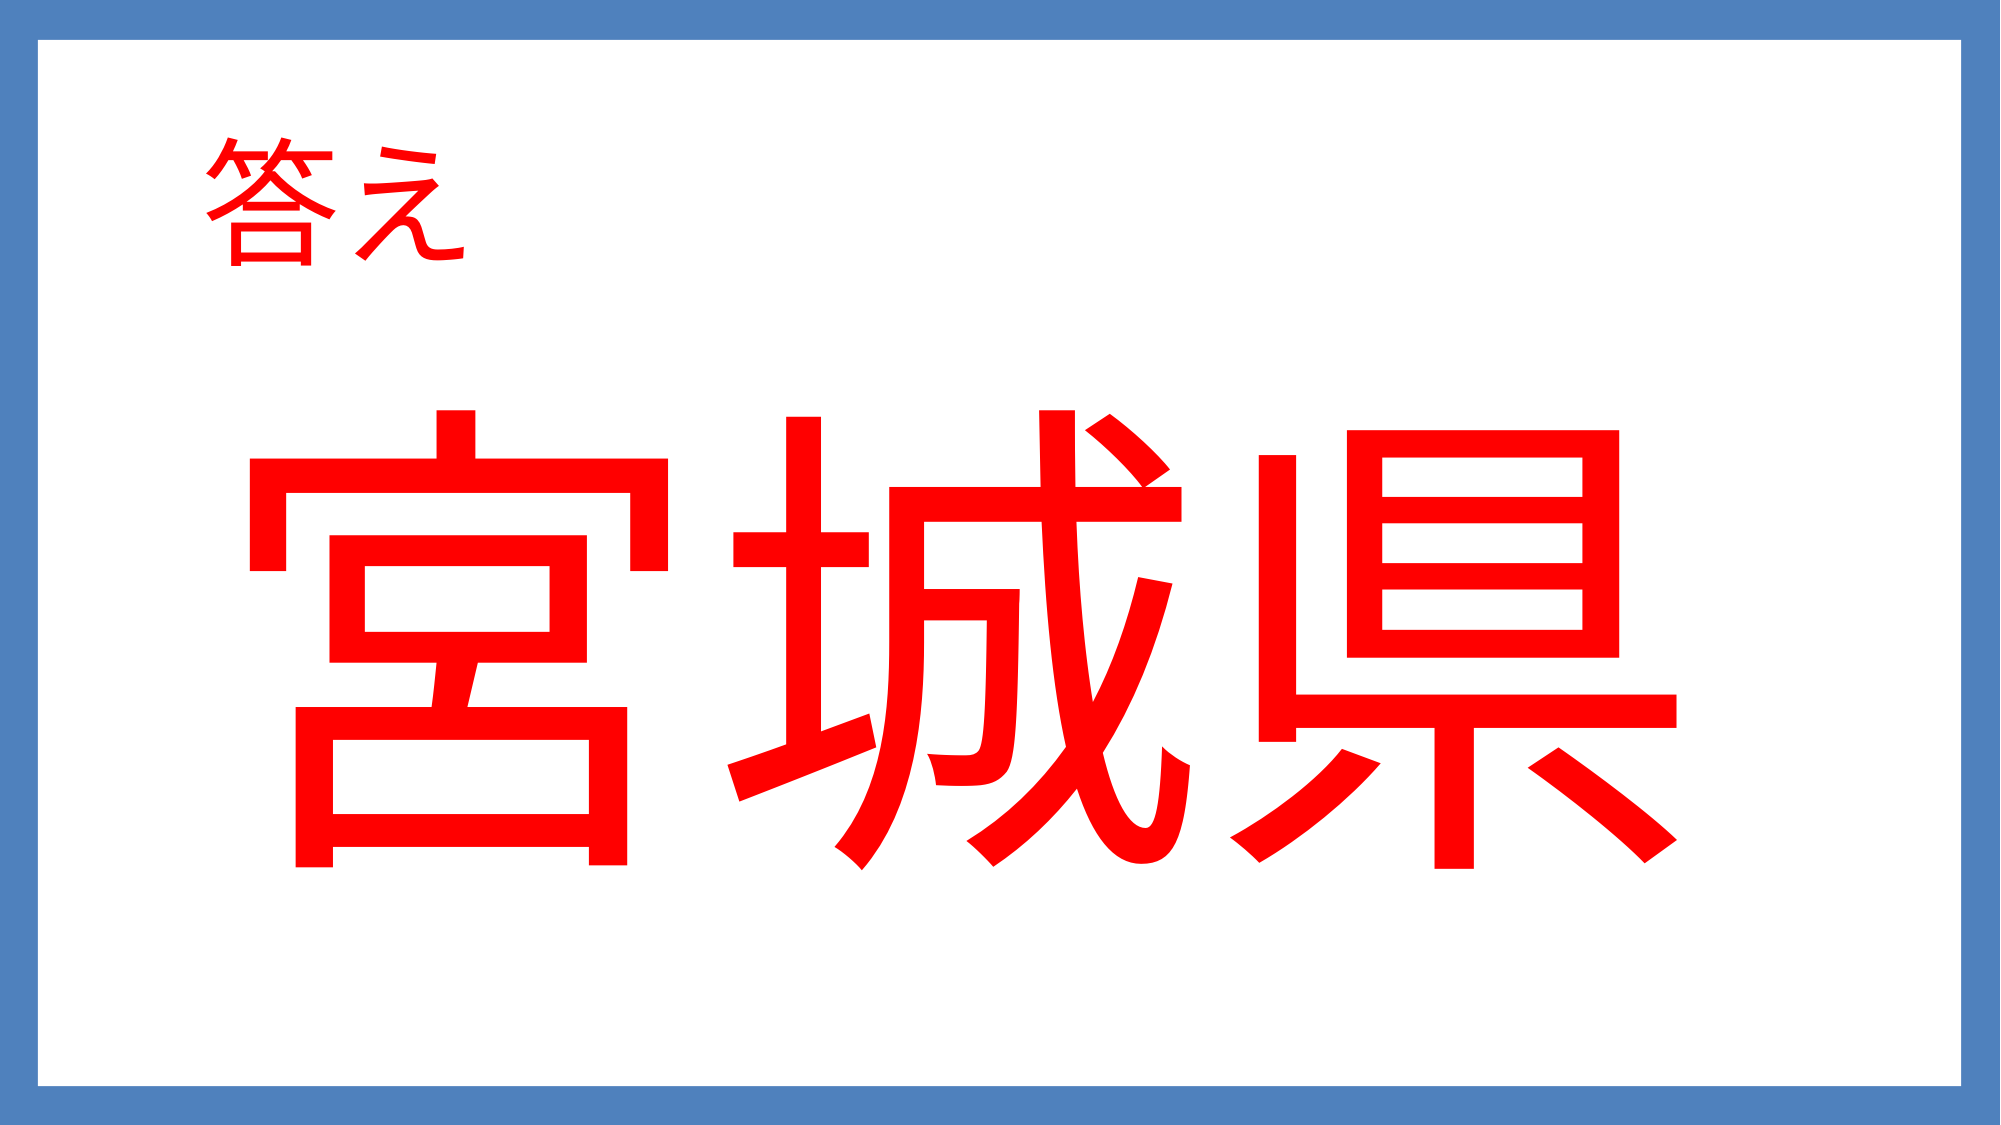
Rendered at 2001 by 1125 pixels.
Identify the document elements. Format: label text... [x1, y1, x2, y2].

list 宮城県 [187, 391, 1808, 983]
title 答え [187, 99, 1808, 323]
